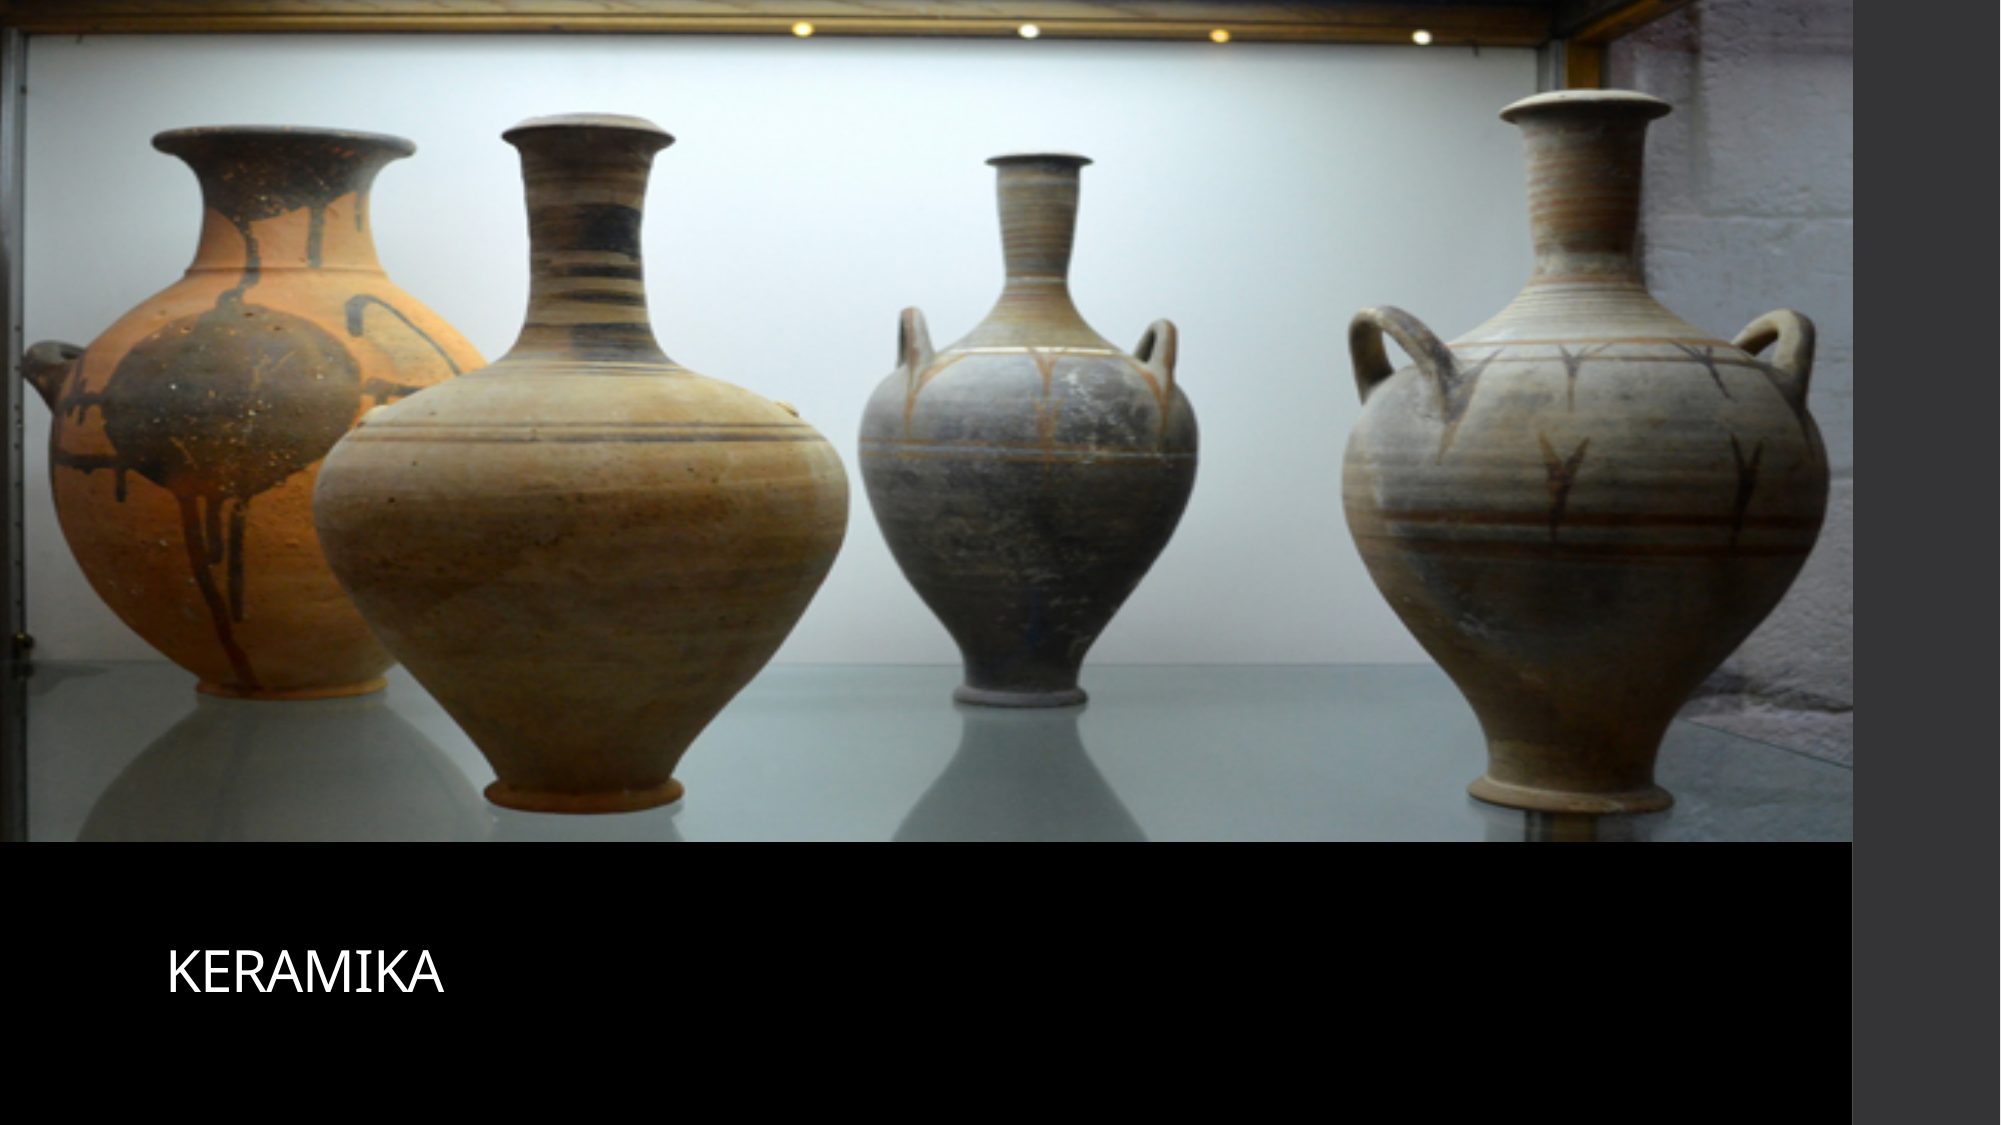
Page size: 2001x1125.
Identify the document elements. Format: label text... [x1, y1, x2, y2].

title KERAMIKA [150, 862, 1788, 1013]
picture [0, 0, 1853, 842]
